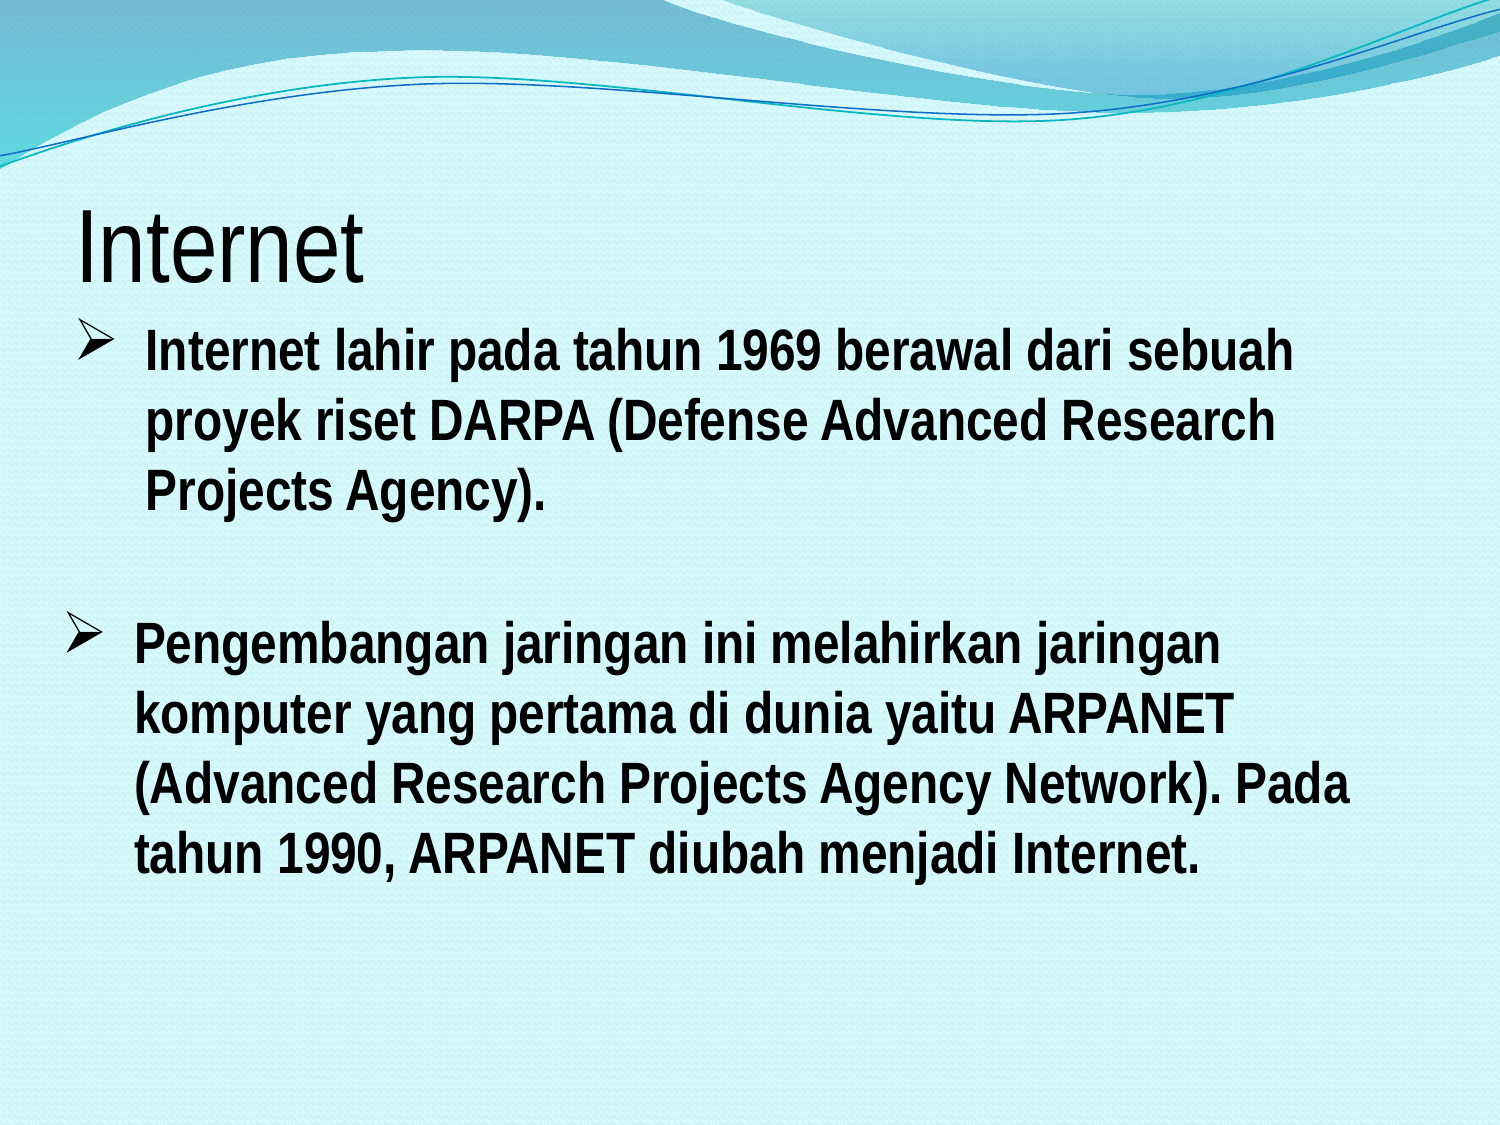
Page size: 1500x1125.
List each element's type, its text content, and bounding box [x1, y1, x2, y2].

text_box Internet lahir pada tahun 1969 berawal dari sebuah proyek riset DARPA (Defense Advanced Research Projects Agency). [58, 304, 1442, 530]
text_box Pengembangan jaringan ini melahirkan jaringan komputer yang pertama di dunia yaitu ARPANET (Advanced Research Projects Agency Network). Pada tahun 1990, ARPANET diubah menjadi Internet. [46, 597, 1430, 893]
title Internet [75, 115, 1425, 303]
